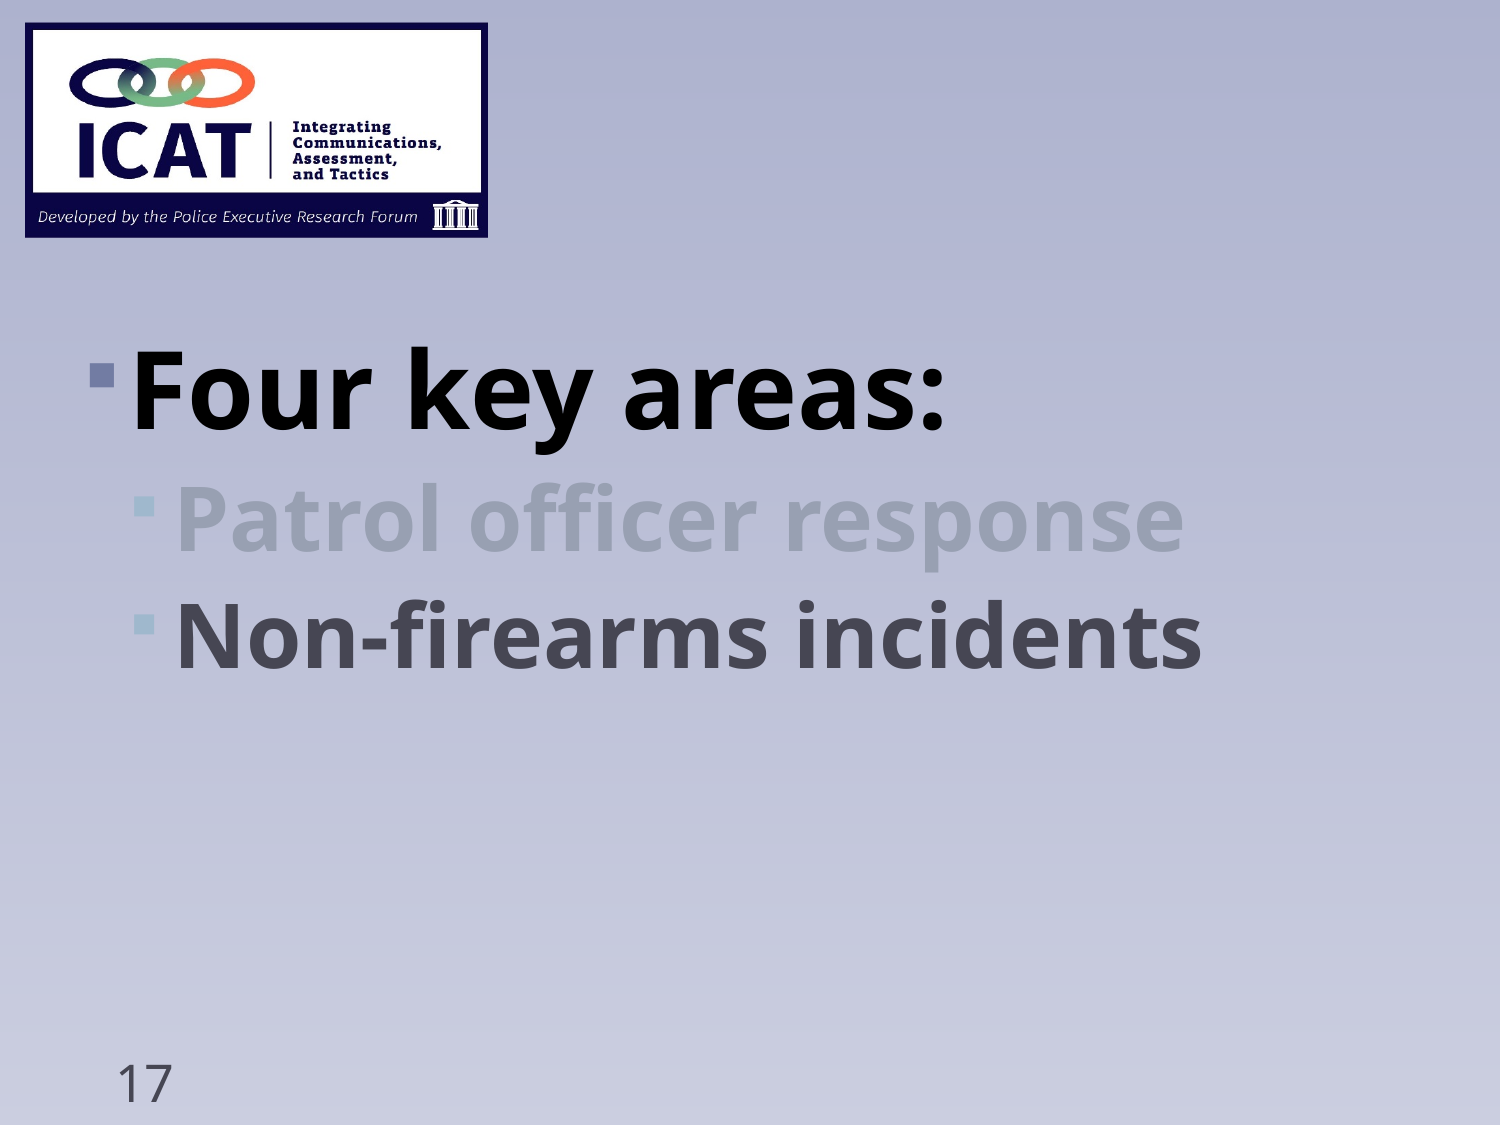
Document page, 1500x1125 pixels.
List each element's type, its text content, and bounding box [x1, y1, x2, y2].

picture [24, 21, 488, 238]
list Four key areas: Patrol officer response Non-firearms incidents [68, 313, 1432, 1073]
slide_number 17 [100, 1073, 426, 1103]
